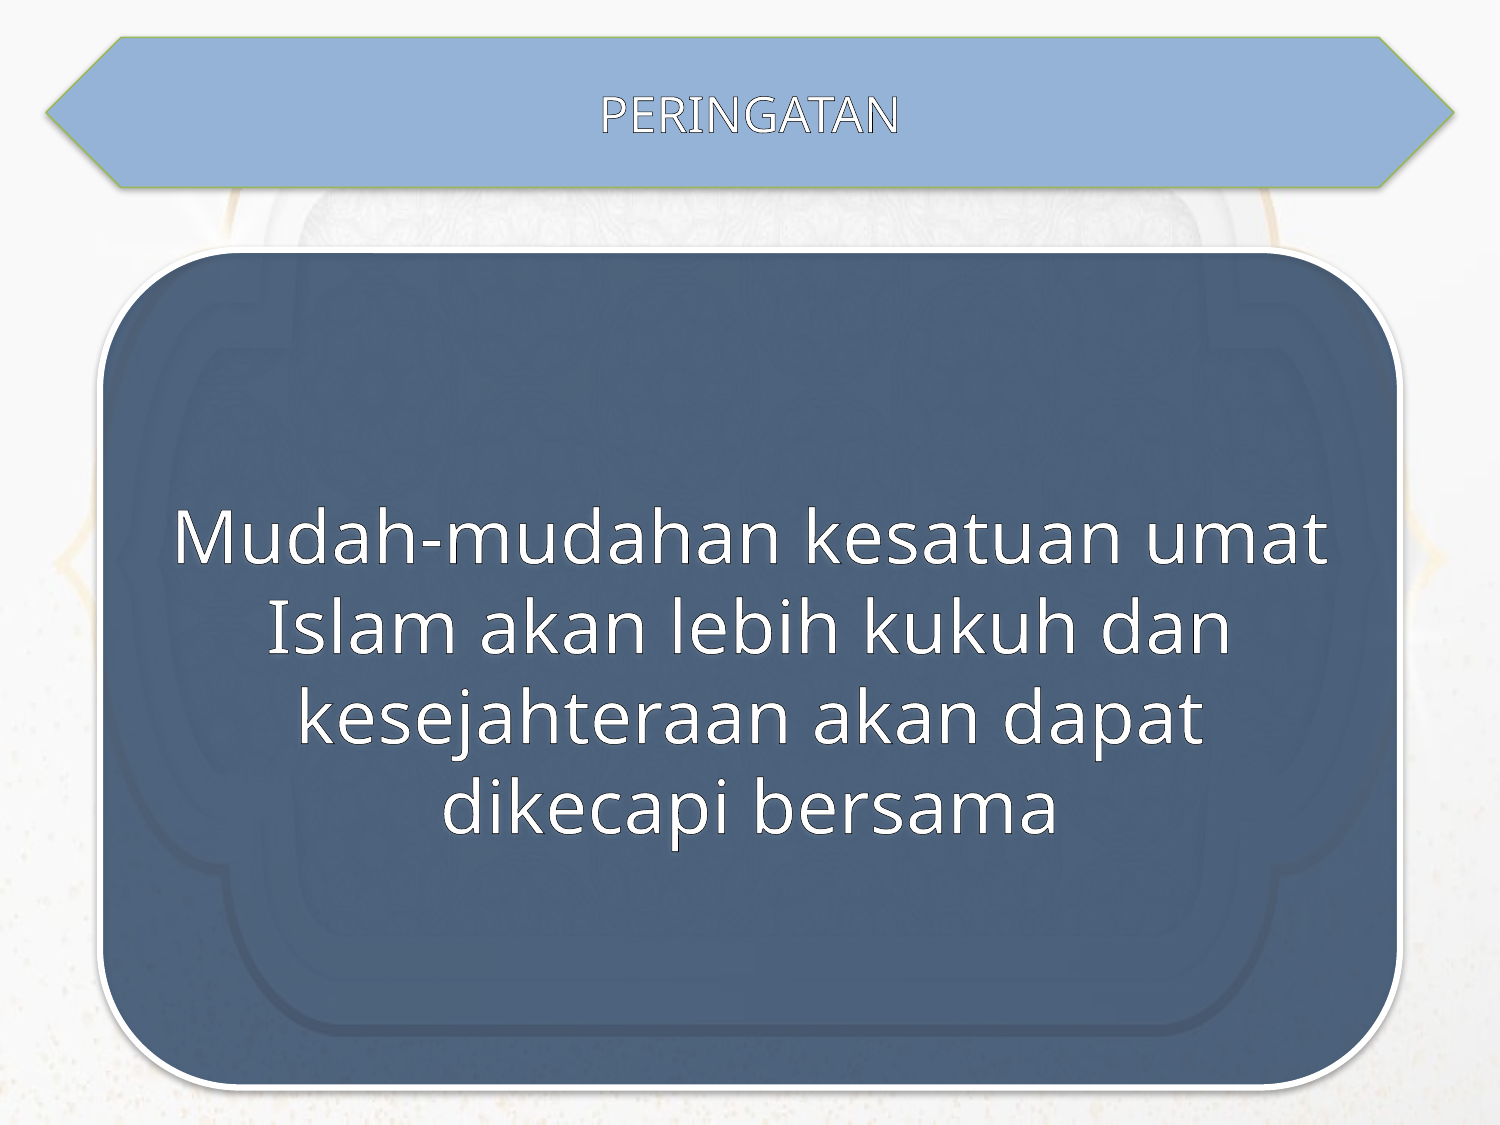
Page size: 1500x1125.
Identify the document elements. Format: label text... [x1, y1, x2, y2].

text_box PERINGATAN [45, 36, 1455, 189]
text_box Mudah-mudahan kesatuan umat Islam akan lebih kukuh dan kesejahteraan akan dapat dikecapi bersama [96, 246, 1404, 1091]
